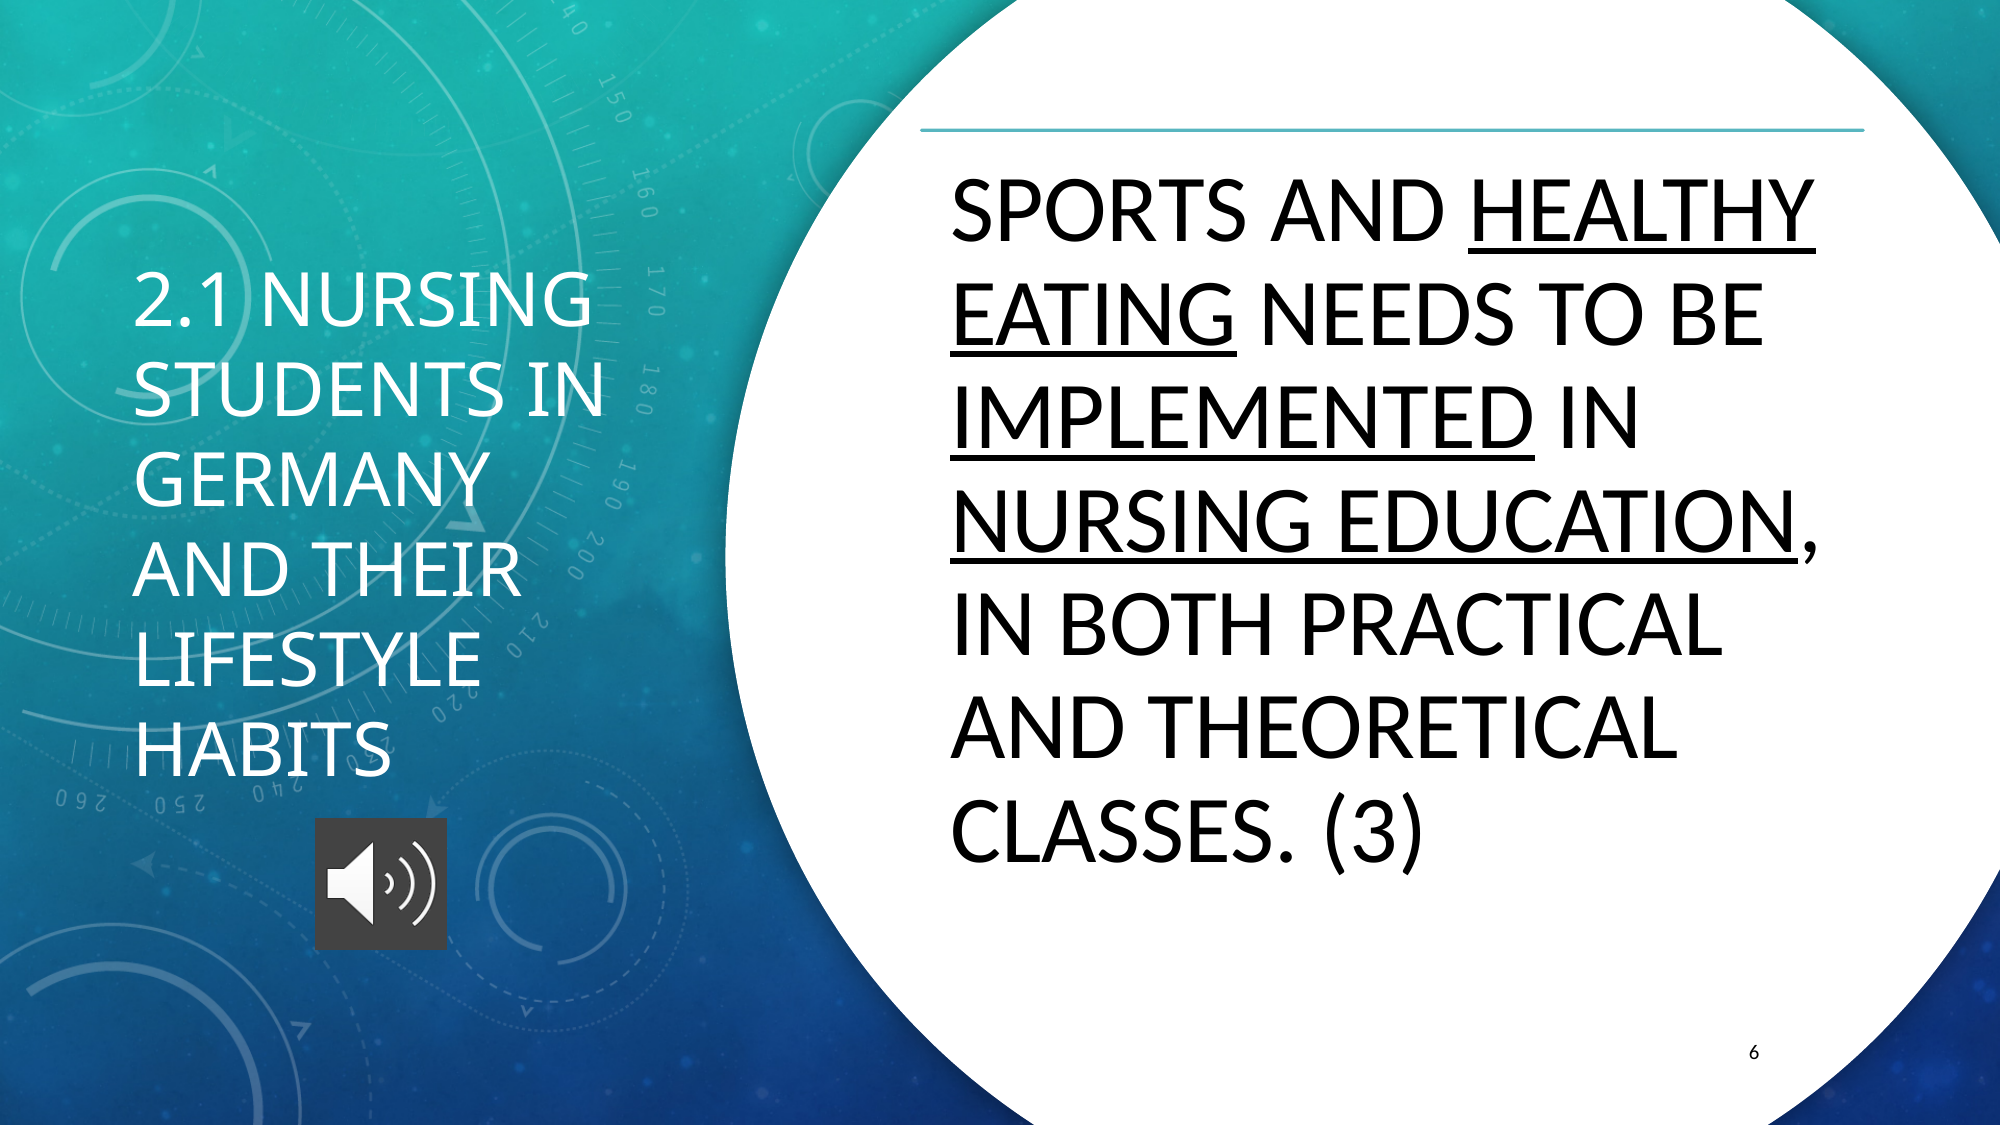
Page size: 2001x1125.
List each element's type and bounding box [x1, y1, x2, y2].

picture [0, 0, 2000, 1125]
list [921, 129, 1864, 979]
